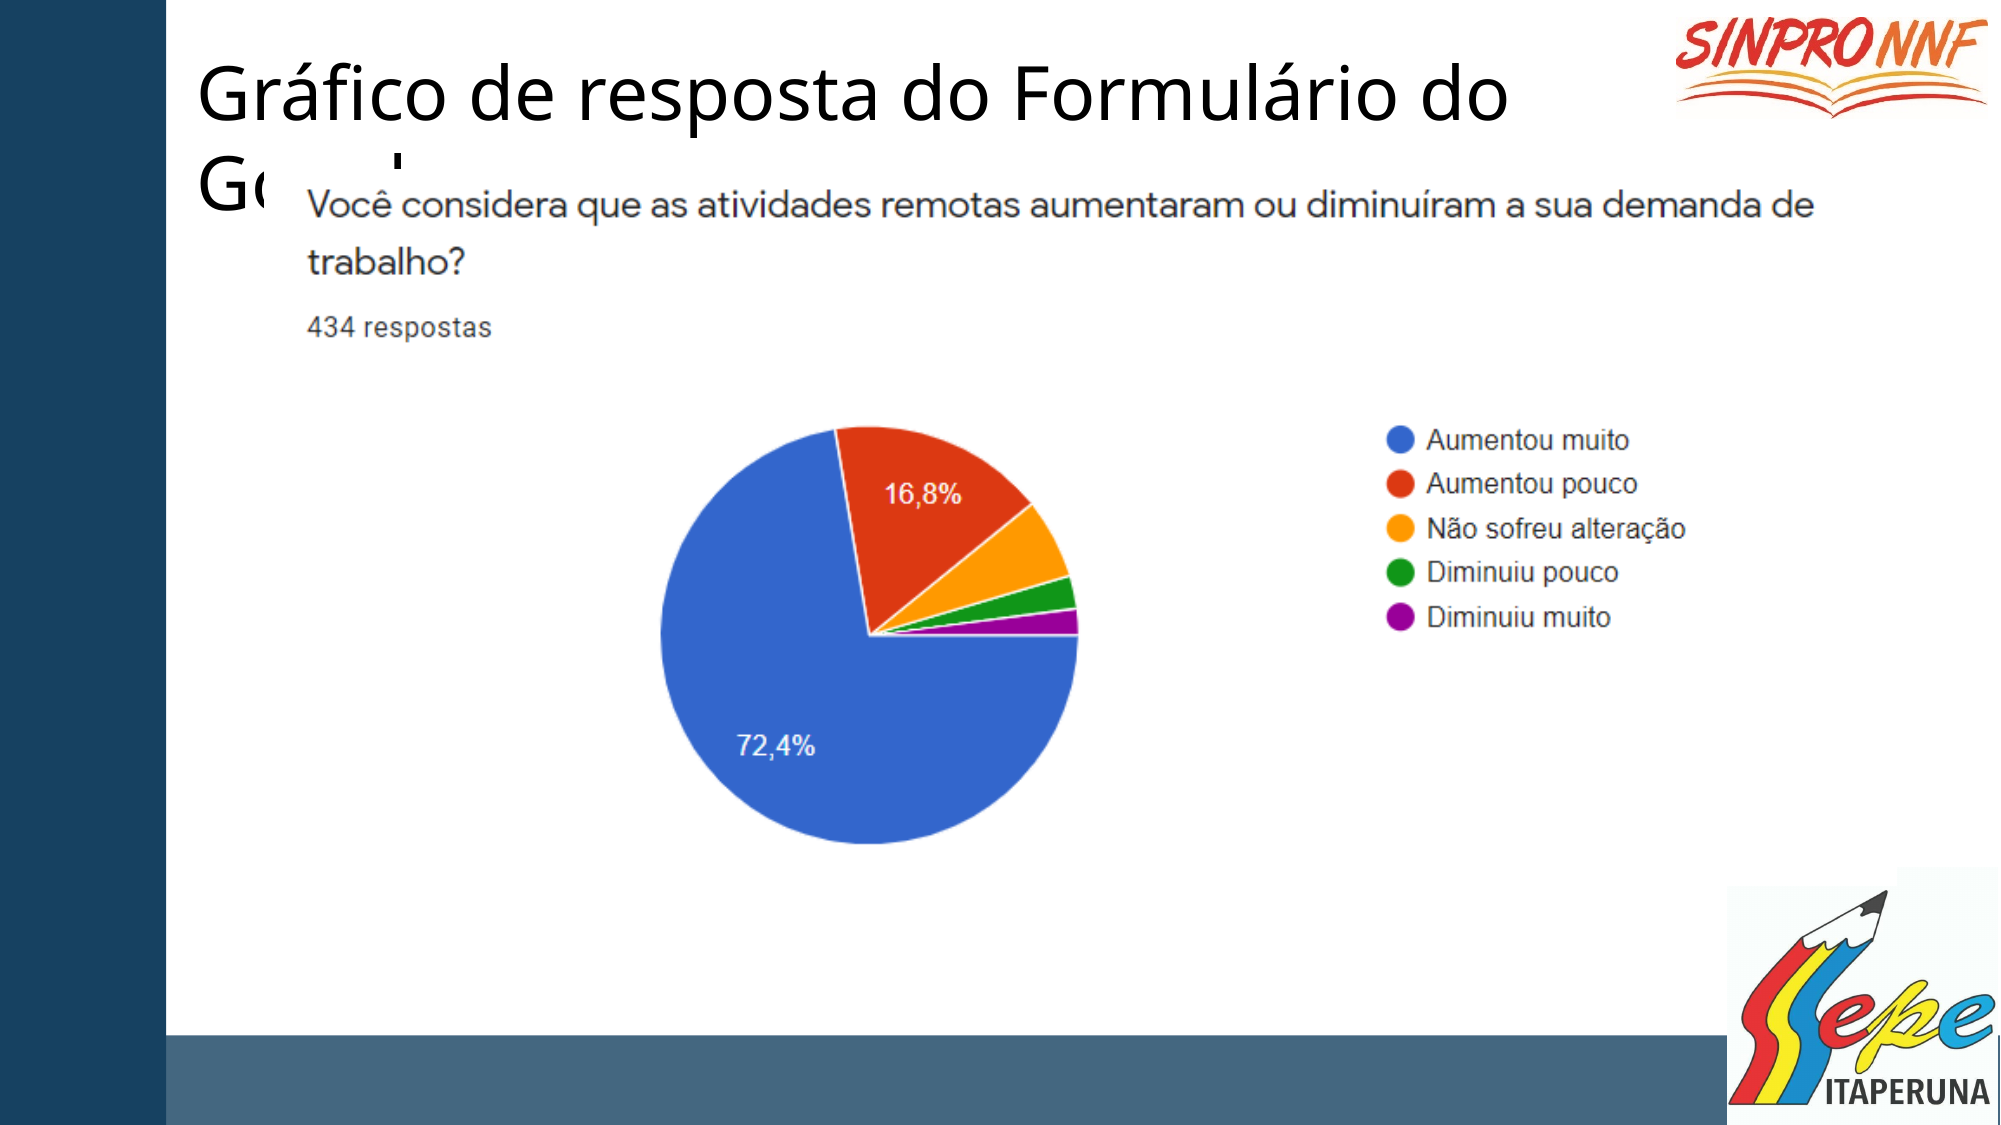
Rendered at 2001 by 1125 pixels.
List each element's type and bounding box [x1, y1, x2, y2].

picture [1676, 17, 1988, 119]
picture [264, 169, 1998, 1125]
